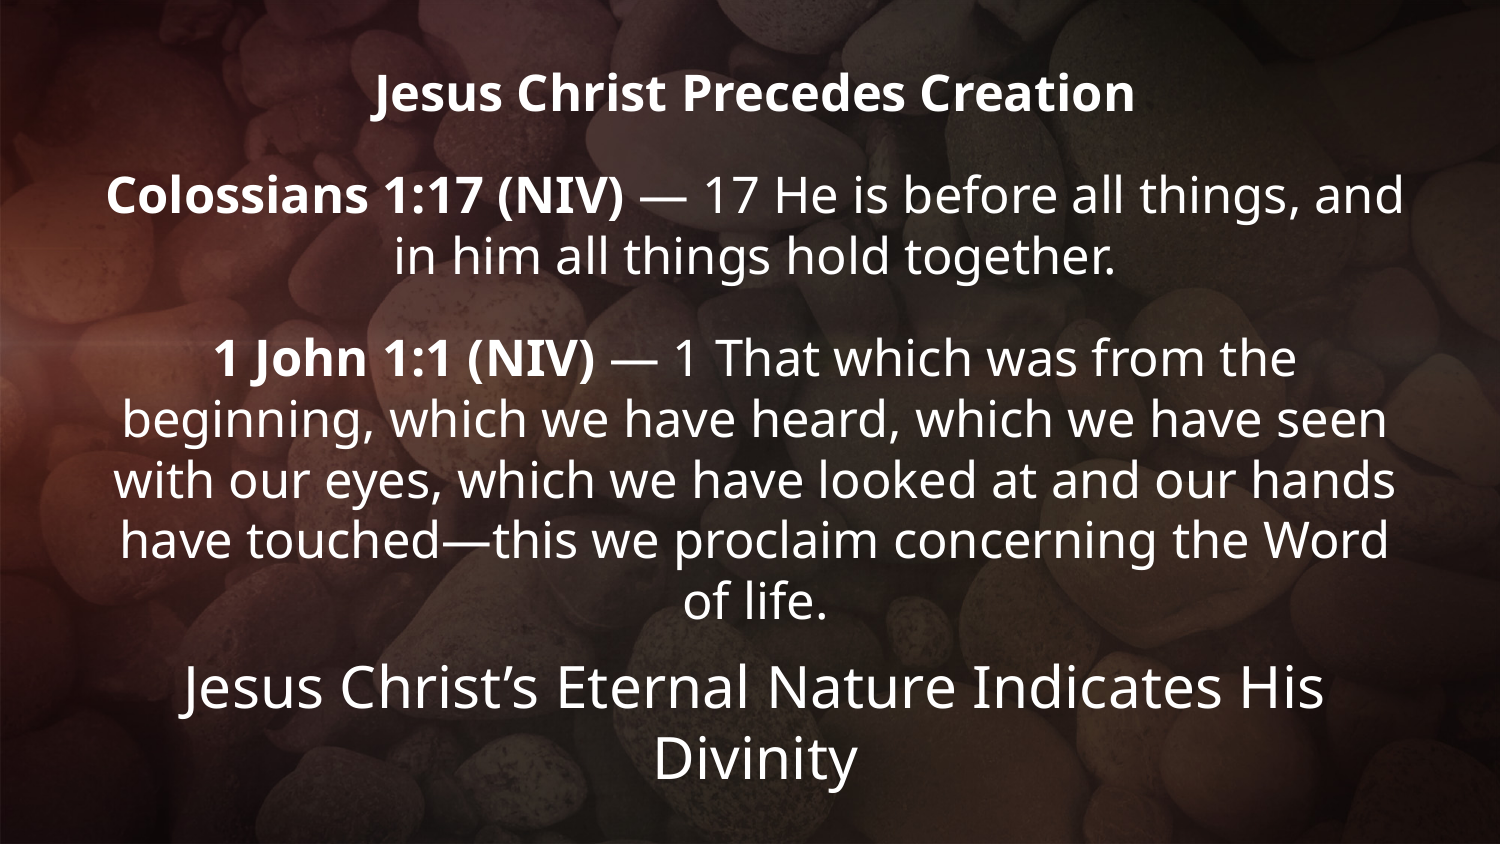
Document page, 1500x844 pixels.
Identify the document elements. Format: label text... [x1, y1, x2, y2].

picture [0, 0, 1500, 844]
list Jesus Christ Precedes Creation Colossians 1:17 (NIV) — 17 He is before all things, and in him all things hold together. 1 John 1:1 (NIV) — 1 That which was from the beginning, which we have heard, which we have seen with our eyes, which we have looked at and our hands have touched—this we proclaim concerning the Word of life. [85, 68, 1426, 622]
list Jesus Christ’s Eternal Nature Indicates His Divinity [85, 659, 1426, 782]
